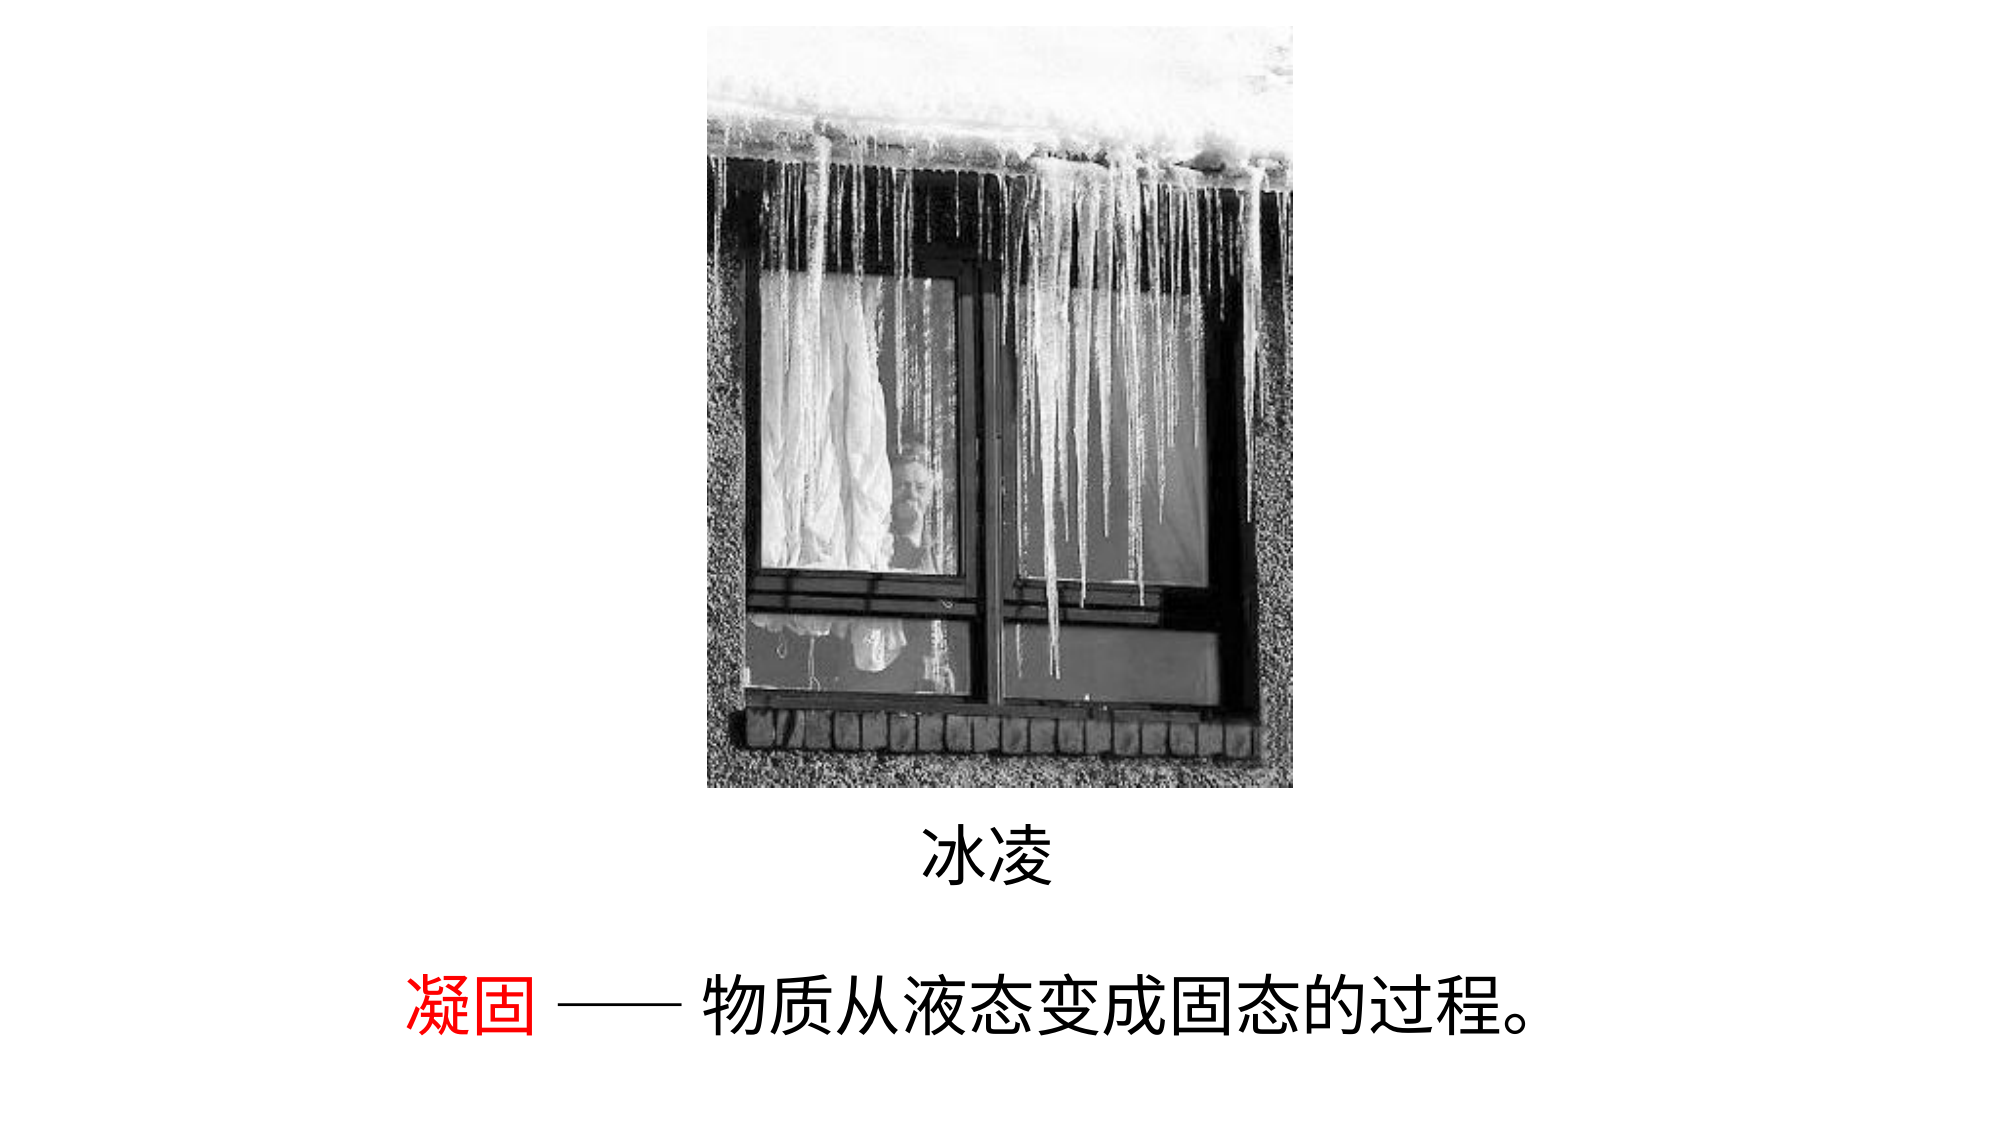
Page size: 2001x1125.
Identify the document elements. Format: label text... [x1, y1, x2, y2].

text_box 凝固 —— 物质从液态变成固态的过程。 [212, 956, 1762, 1051]
text_box 冰凌 [798, 806, 1177, 902]
picture [707, 26, 1293, 788]
